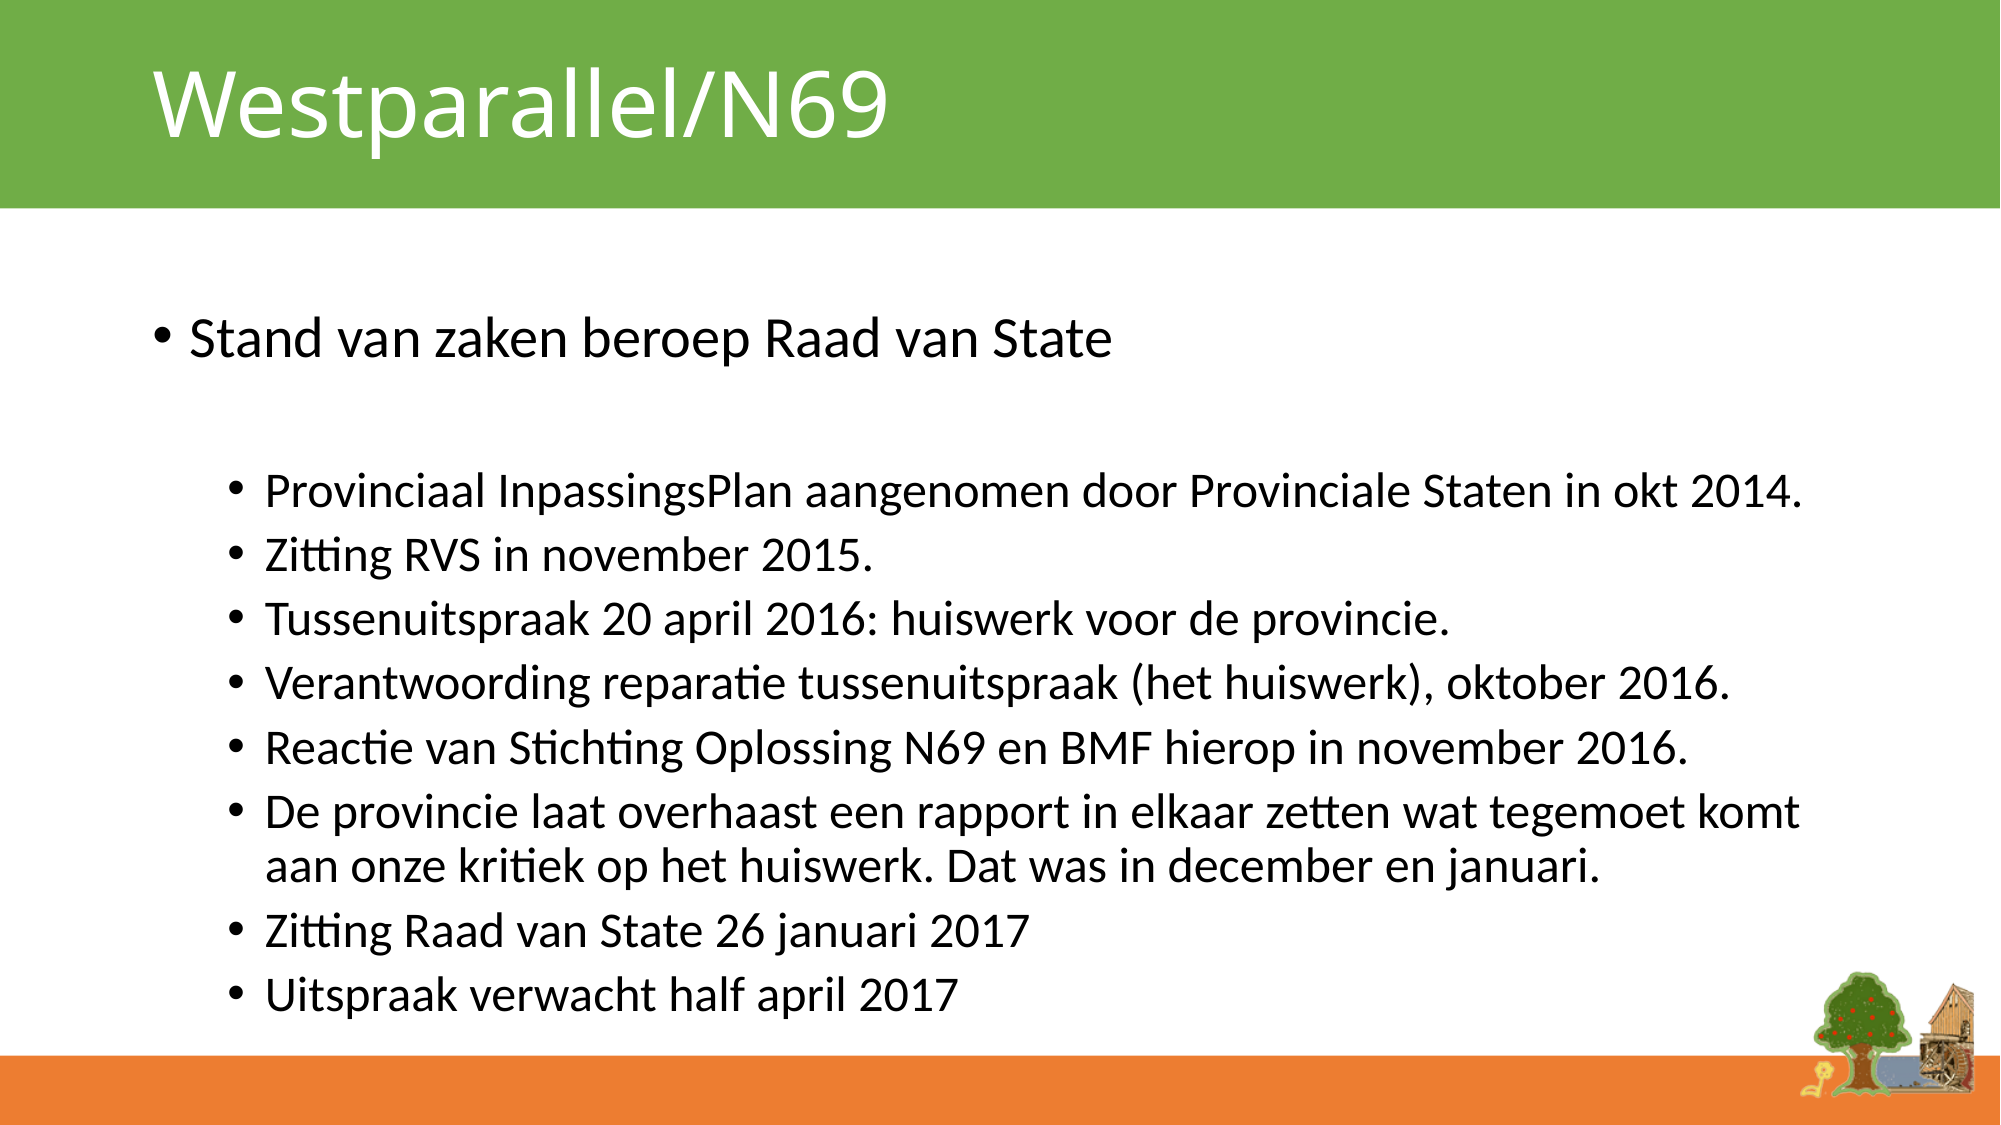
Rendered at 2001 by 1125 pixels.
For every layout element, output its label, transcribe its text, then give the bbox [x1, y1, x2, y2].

title Westparallel/N69 [137, 29, 1863, 187]
list Stand van zaken beroep Raad van State Provinciaal InpassingsPlan aangenomen door Provinciale Staten in okt 2014. Zitting RVS in november 2015. Tussenuitspraak 20 april 2016: huiswerk voor de provincie. Verantwoording reparatie tussenuitspraak (het huiswerk), oktober 2016. Reactie van Stichting Oplossing N69 en BMF hierop in november 2016. De provincie laat overhaast een rapport in elkaar zetten wat tegemoet komt aan onze kritiek op het huiswerk. Dat was in december en januari. Zitting Raad van State 26 januari 2017 Uitspraak verwacht half april 2017 [137, 299, 1863, 1014]
picture [1798, 969, 1984, 1100]
